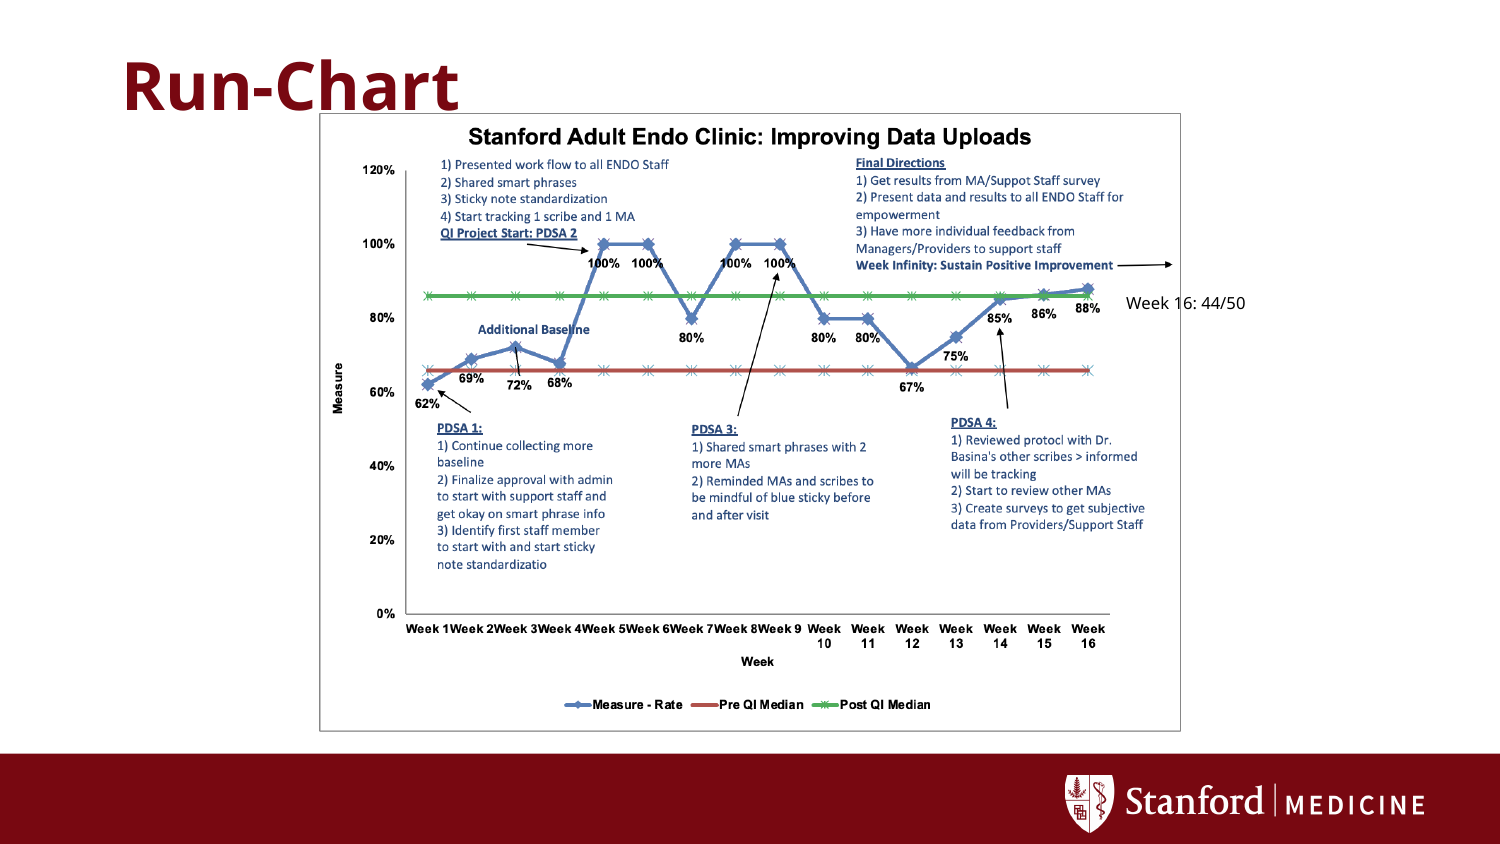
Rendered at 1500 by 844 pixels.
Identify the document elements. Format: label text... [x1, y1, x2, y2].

text_box Week 16: 44/50 [1187, 282, 1262, 323]
title Run-Chart [106, 0, 1382, 175]
picture [318, 111, 1181, 732]
picture [1065, 775, 1424, 833]
